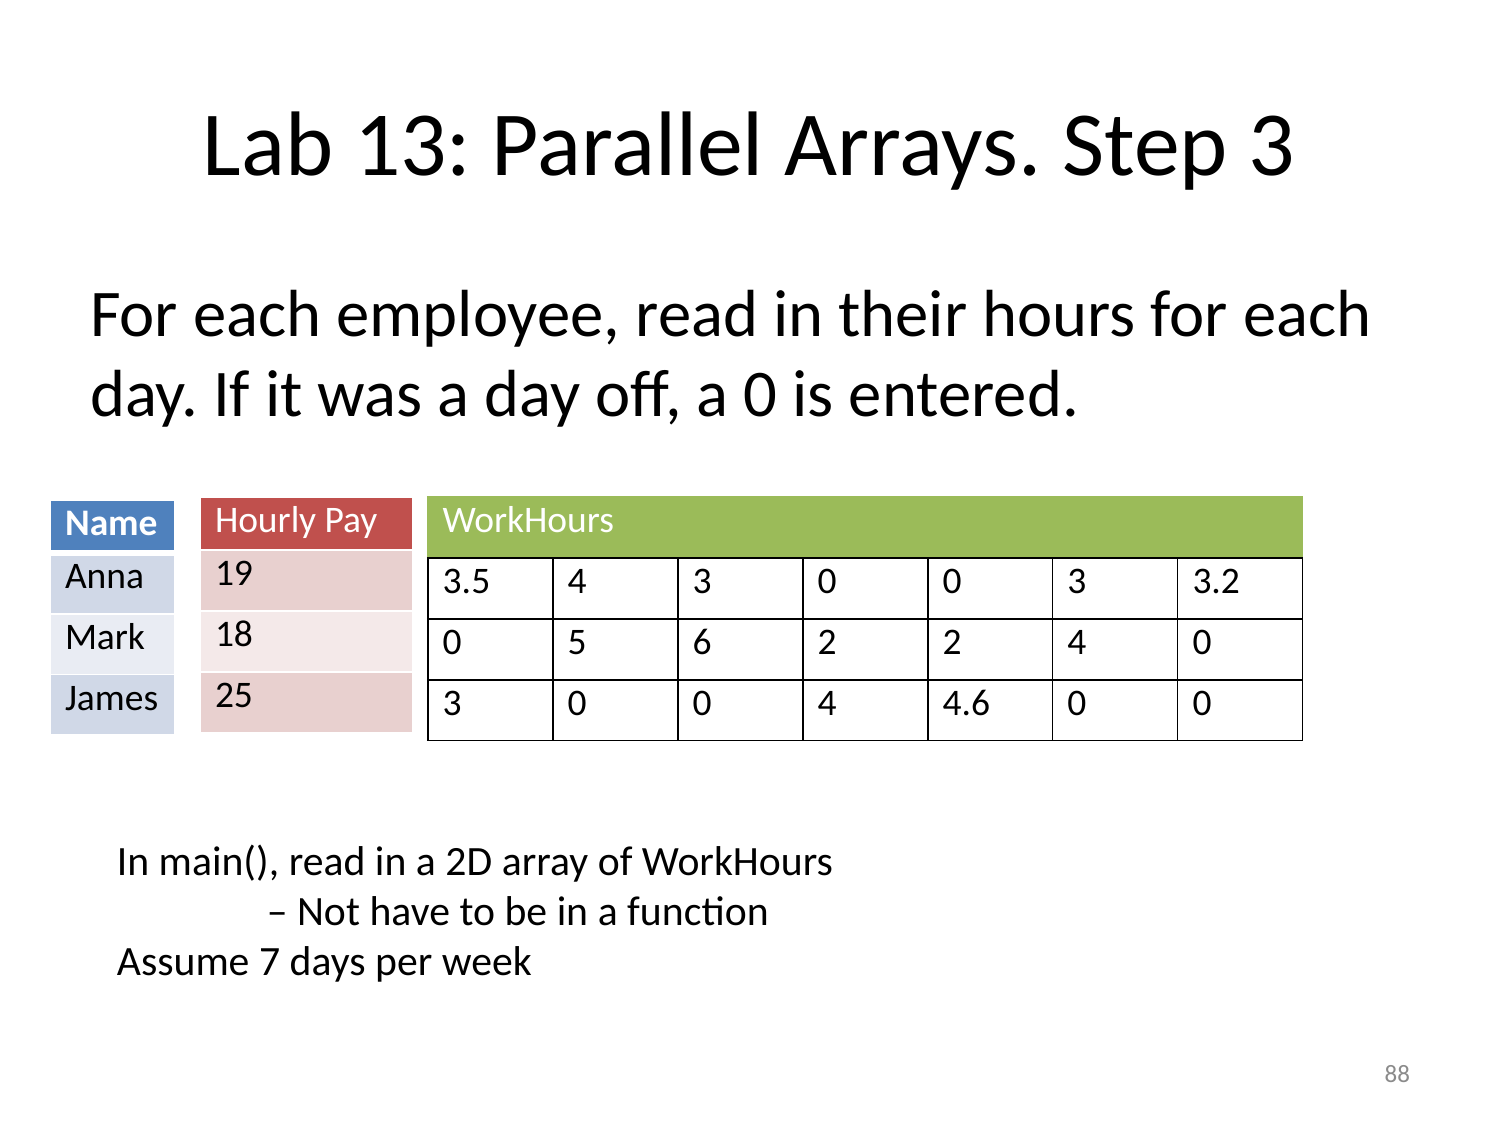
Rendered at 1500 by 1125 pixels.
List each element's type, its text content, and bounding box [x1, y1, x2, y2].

table_cell Mark [51, 615, 174, 674]
table_cell 0 [429, 620, 552, 679]
table_cell 3 [1053, 559, 1177, 618]
table_cell 2 [929, 620, 1052, 679]
table_cell 0 [679, 681, 802, 740]
table_cell 5 [554, 620, 677, 679]
table_cell 6 [679, 620, 802, 679]
table_header WorkHours [429, 498, 1302, 557]
table_cell 19 [201, 551, 412, 610]
table_cell 4 [1053, 620, 1177, 679]
table_header Hourly Pay [201, 498, 412, 549]
slide_number 88 [1074, 1042, 1425, 1103]
table_cell 3.2 [1178, 559, 1302, 618]
table_header Name [51, 501, 174, 550]
table_cell 0 [929, 559, 1052, 618]
table_cell 2 [804, 620, 927, 679]
table_cell 3 [429, 681, 552, 740]
table_cell Anna [51, 556, 174, 613]
table_cell 25 [201, 673, 412, 732]
table_cell 18 [201, 612, 412, 671]
list For each employee, read in their hours for each day. If it was a day off, a 0 is entered. [75, 262, 1425, 1005]
table_cell 4 [804, 681, 927, 740]
table_cell 0 [804, 559, 927, 618]
table_cell 4.6 [929, 681, 1052, 740]
table_cell 0 [1053, 681, 1177, 740]
table_cell 3.5 [429, 559, 552, 618]
table_cell 4 [554, 559, 677, 618]
title Lab 13: Parallel Arrays. Step 3 [75, 45, 1425, 233]
table_cell 3 [679, 559, 802, 618]
table_cell 0 [1178, 620, 1302, 679]
table_cell 0 [554, 681, 677, 740]
table_cell James [51, 675, 174, 734]
text_box In main(), read in a 2D array of WorkHours – Not have to be in a function Assume 7 days per week [102, 826, 1328, 992]
table_cell 0 [1178, 681, 1302, 740]
